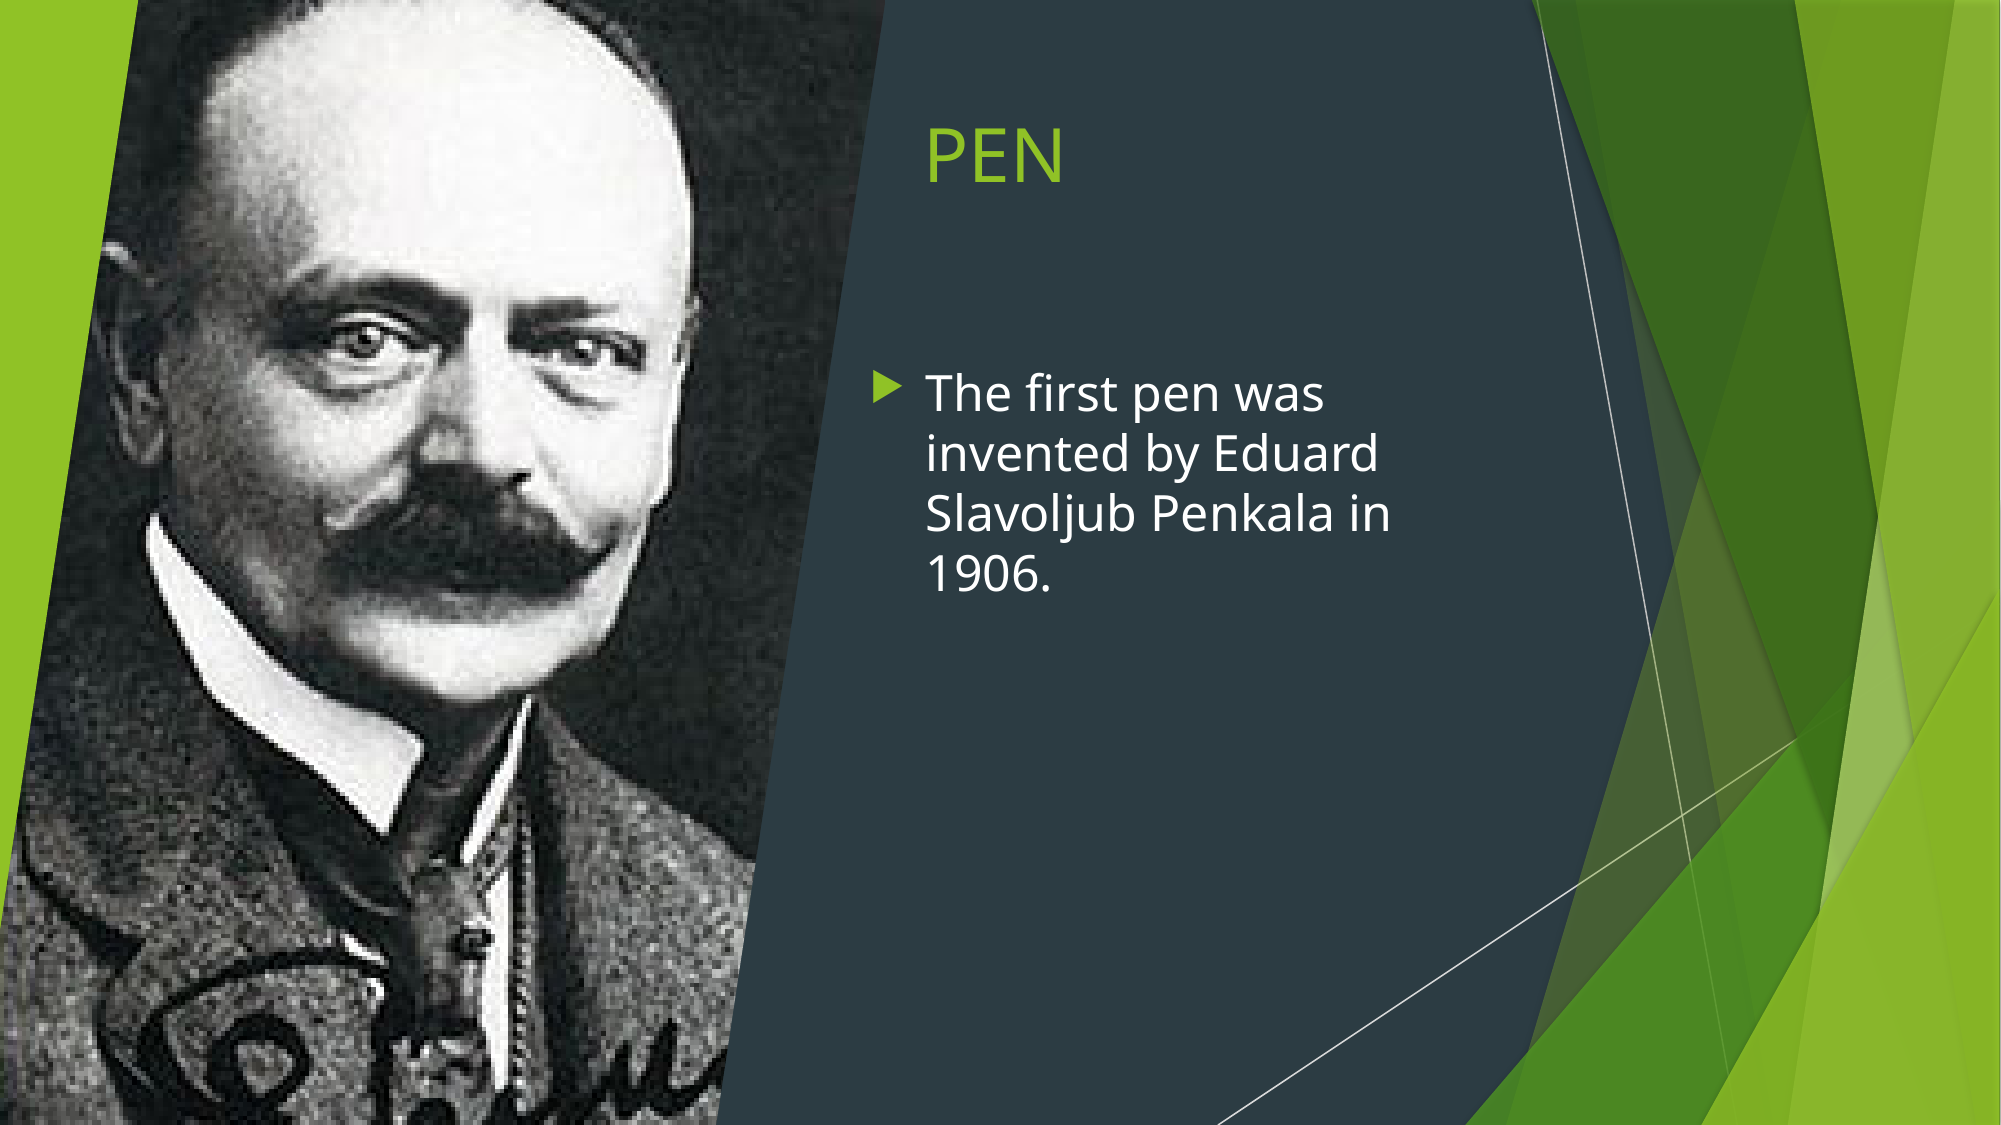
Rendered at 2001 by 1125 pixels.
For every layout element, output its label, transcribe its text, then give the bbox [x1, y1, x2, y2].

title PEN [908, 99, 1522, 317]
picture [0, 0, 886, 1125]
list The first pen was invented by Eduard Slavoljub Penkala in 1906. [890, 354, 1522, 992]
